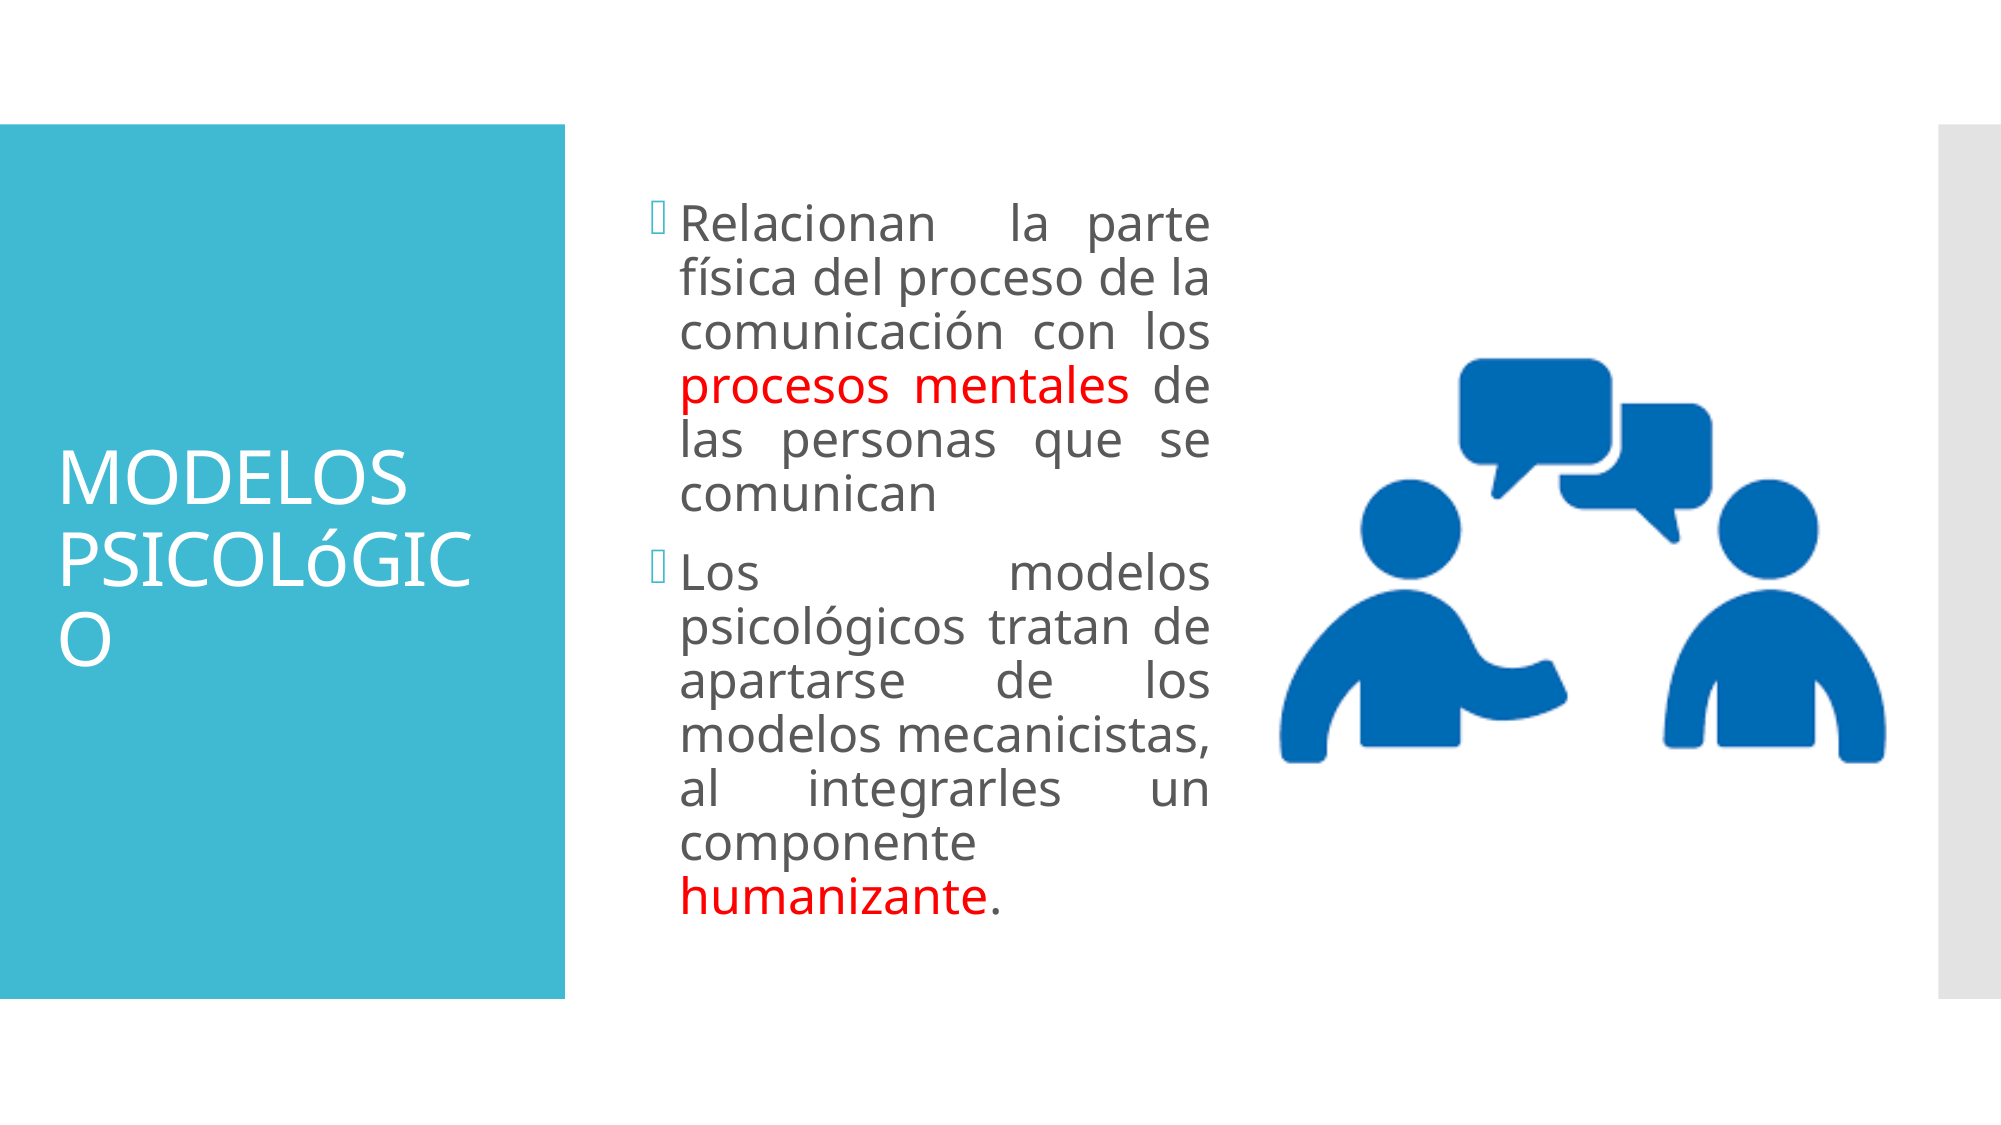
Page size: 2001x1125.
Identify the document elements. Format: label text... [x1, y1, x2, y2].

title MODELOS PSICOLóGICO [41, 184, 525, 940]
picture [1260, 340, 1906, 784]
list Relacionan la parte física del proceso de la comunicación con los procesos mentales de las personas que se comunican Los modelos psicológicos tratan de apartarse de los modelos mecanicistas, al integrarles un componente humanizante. [634, 141, 1227, 982]
